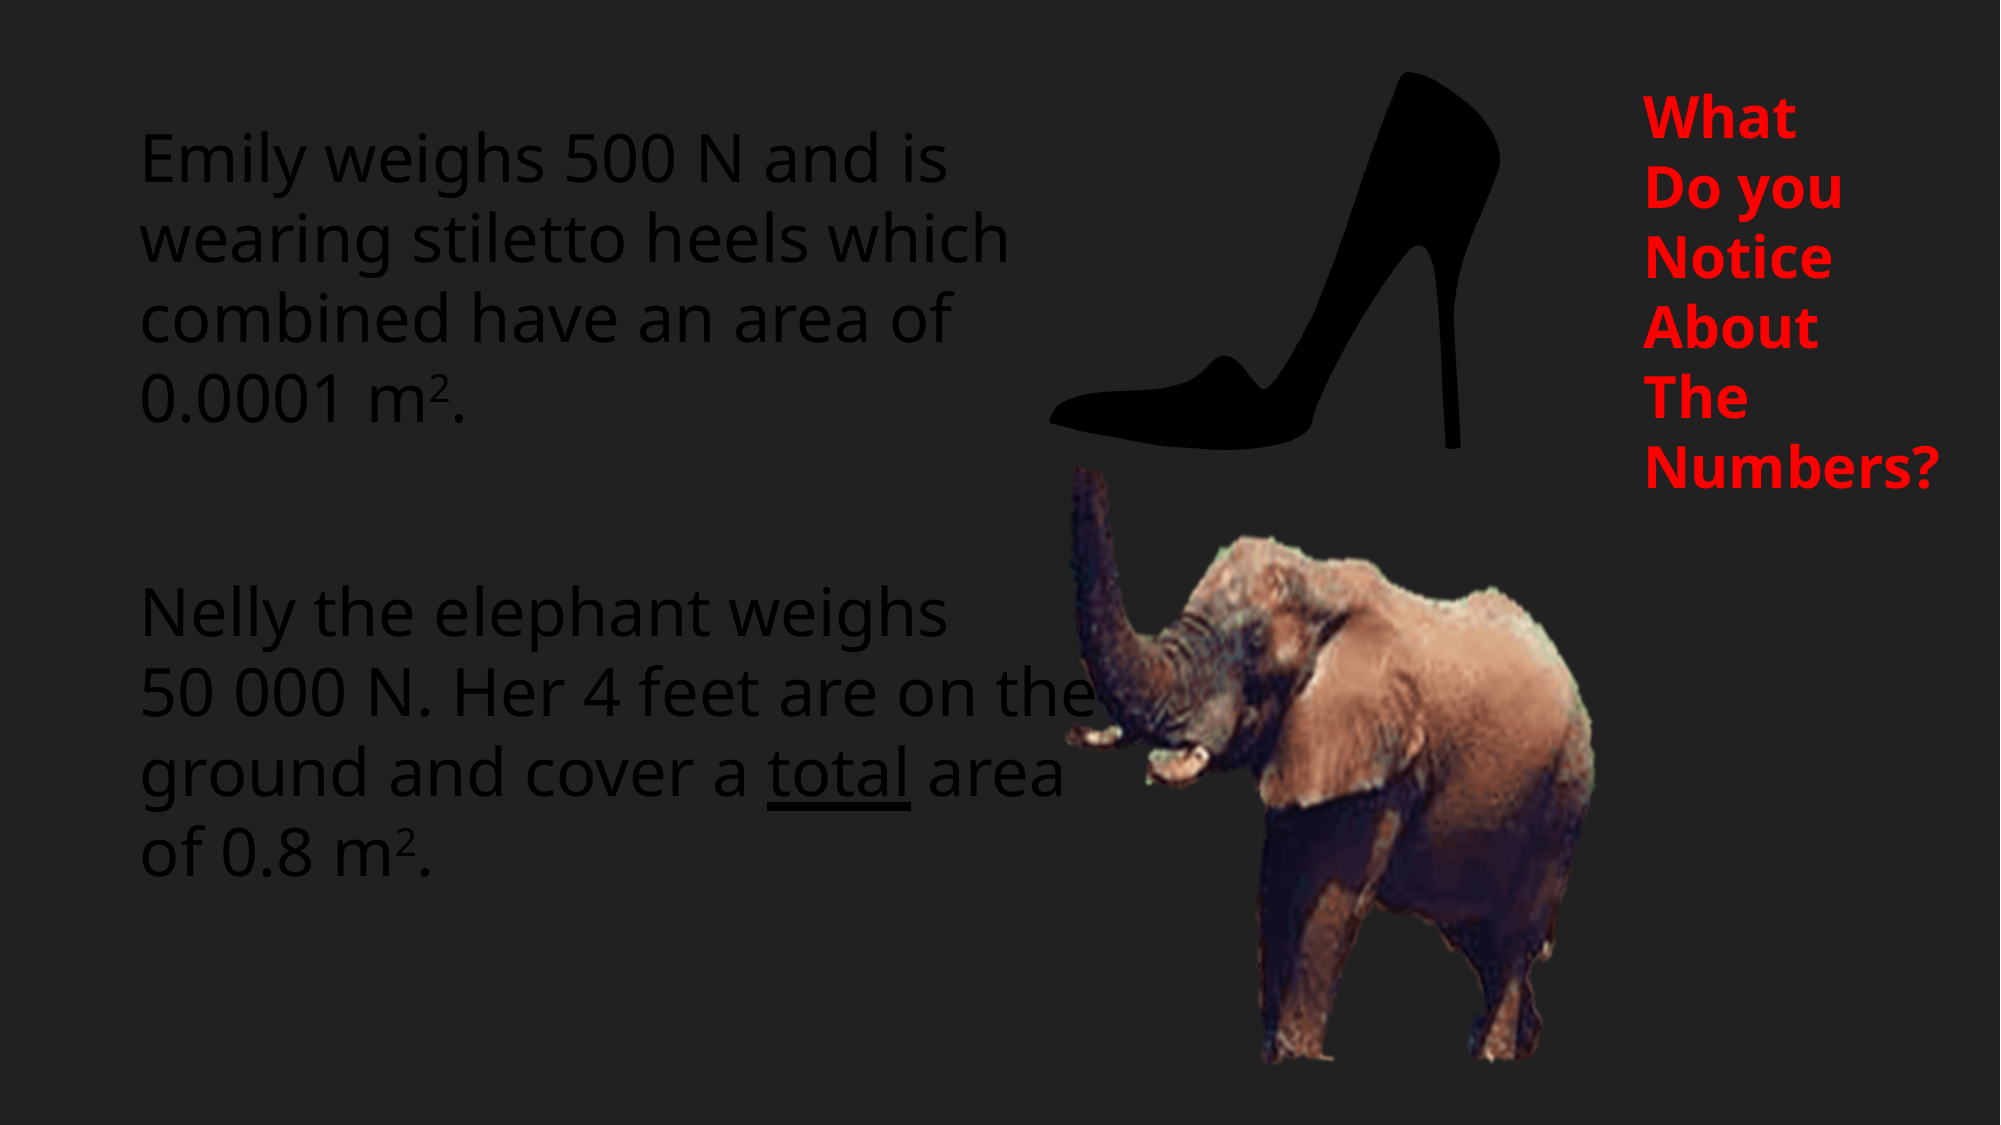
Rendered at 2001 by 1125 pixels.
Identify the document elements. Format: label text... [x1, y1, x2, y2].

text_box What Do you Notice About The Numbers? [1628, 72, 1971, 508]
text_box Nelly the elephant weighs 50 000 N. Her 4 feet are on the ground and cover a total area of 0.8 m2. [125, 562, 970, 897]
picture [970, 72, 1655, 1125]
text_box Emily weighs 500 N and is wearing stiletto heels which combined have an area of 0.0001 m2. [125, 108, 1049, 443]
